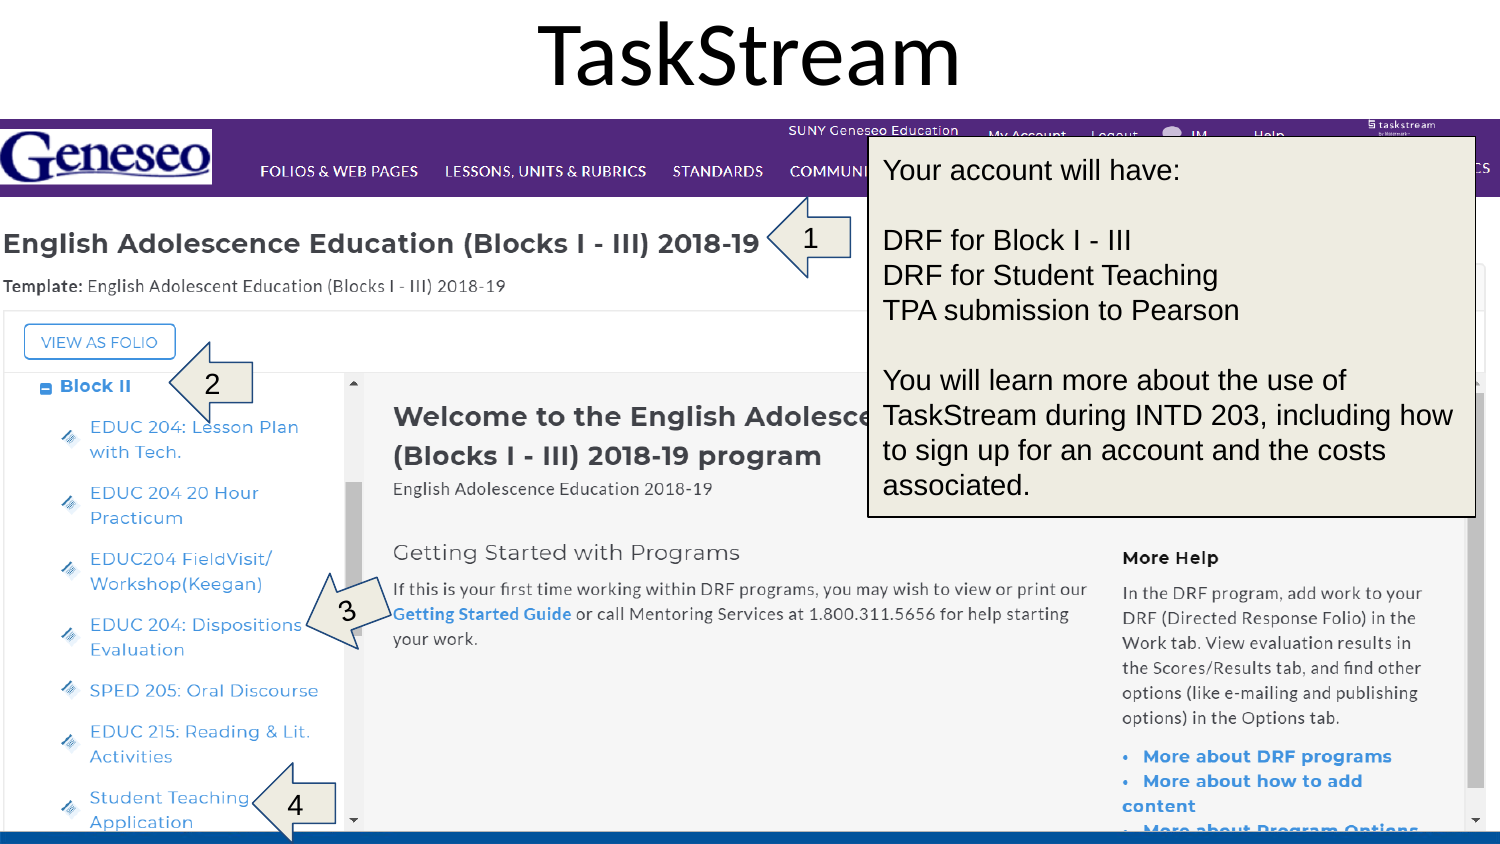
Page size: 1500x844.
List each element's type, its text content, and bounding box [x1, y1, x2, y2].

picture [0, 0, 1500, 844]
title TaskStream [75, 33, 1425, 117]
